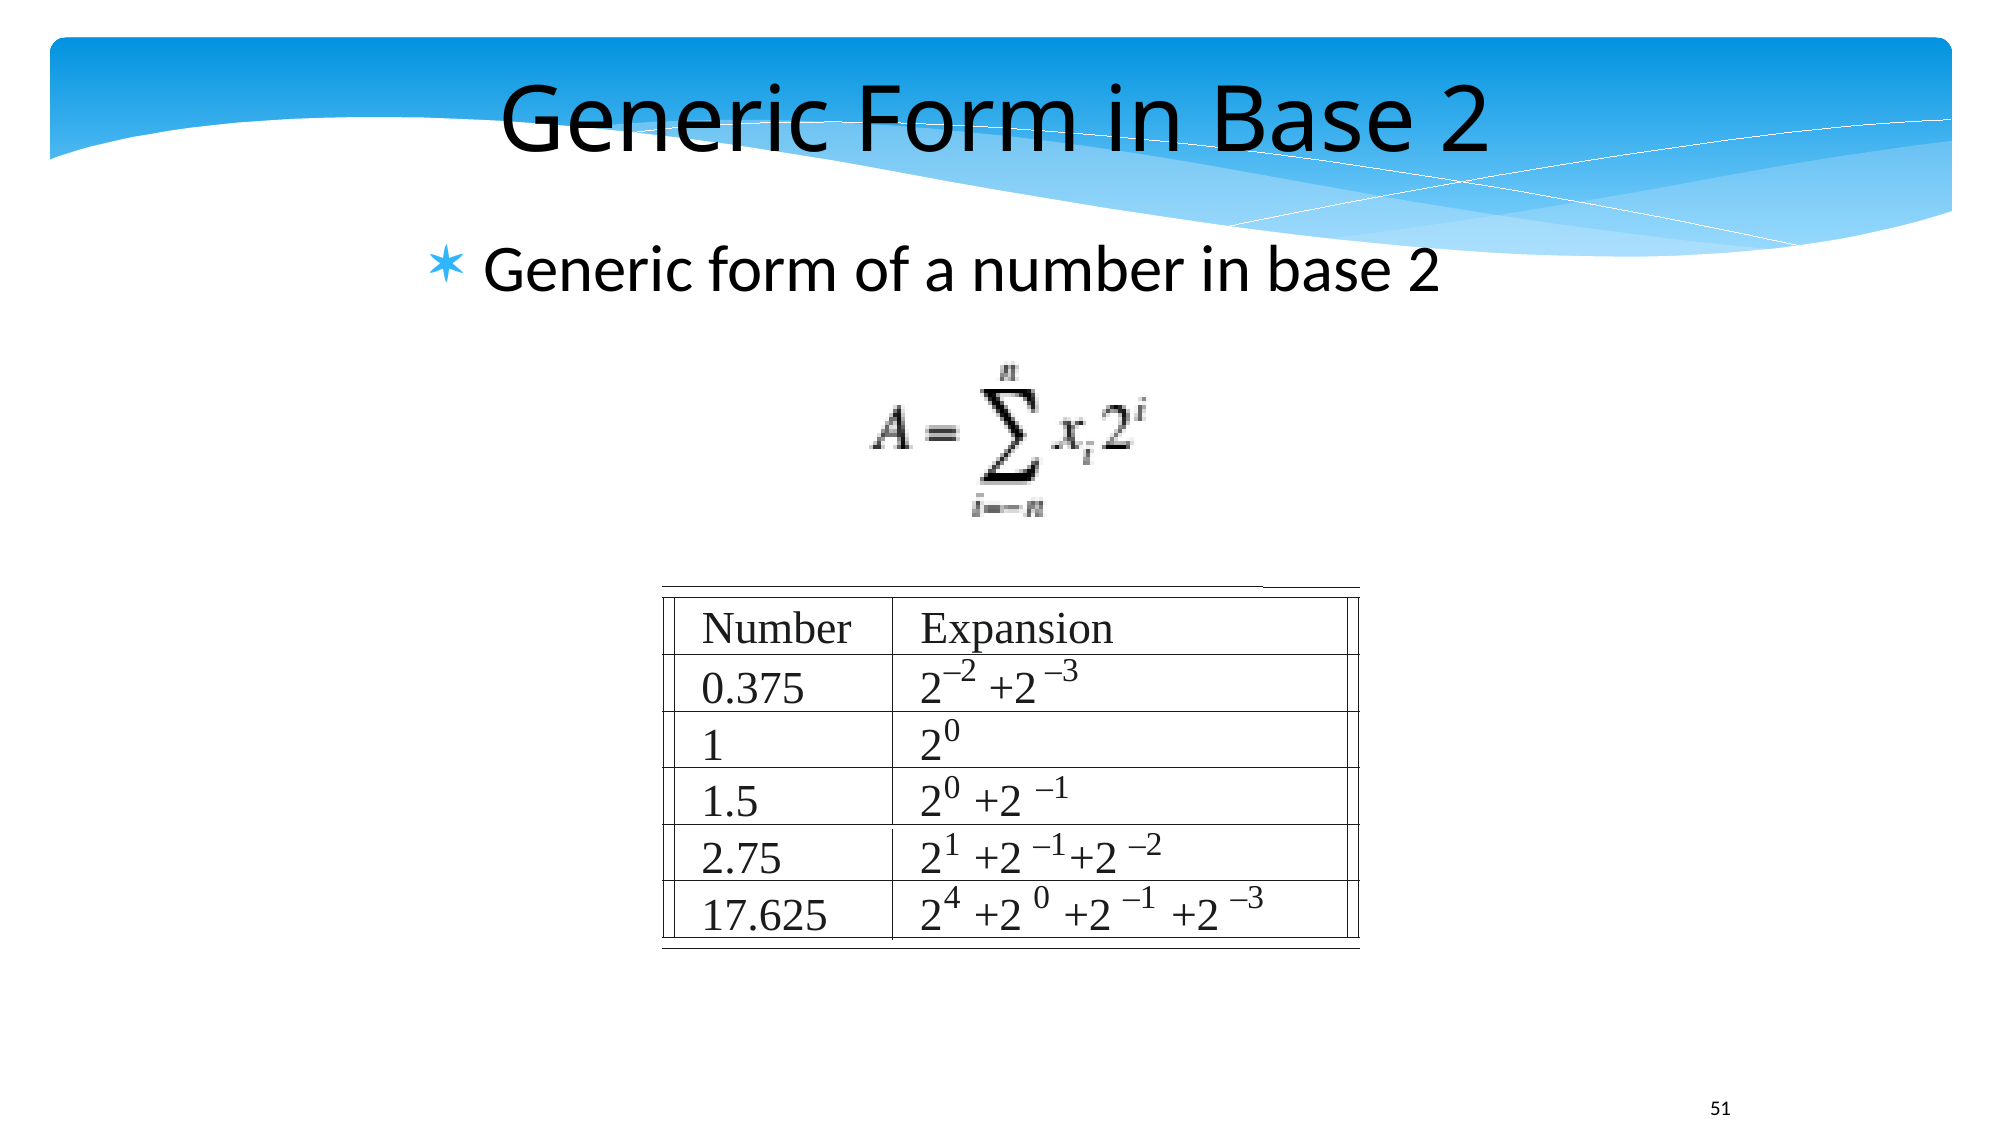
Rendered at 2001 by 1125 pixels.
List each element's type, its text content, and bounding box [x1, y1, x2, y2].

title Generic Form in Base 2 [387, 37, 1605, 192]
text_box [662, 585, 1360, 949]
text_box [862, 337, 1151, 523]
list Generic form of a number in base 2 [412, 224, 1630, 968]
text_box 51 [1695, 1087, 1788, 1125]
